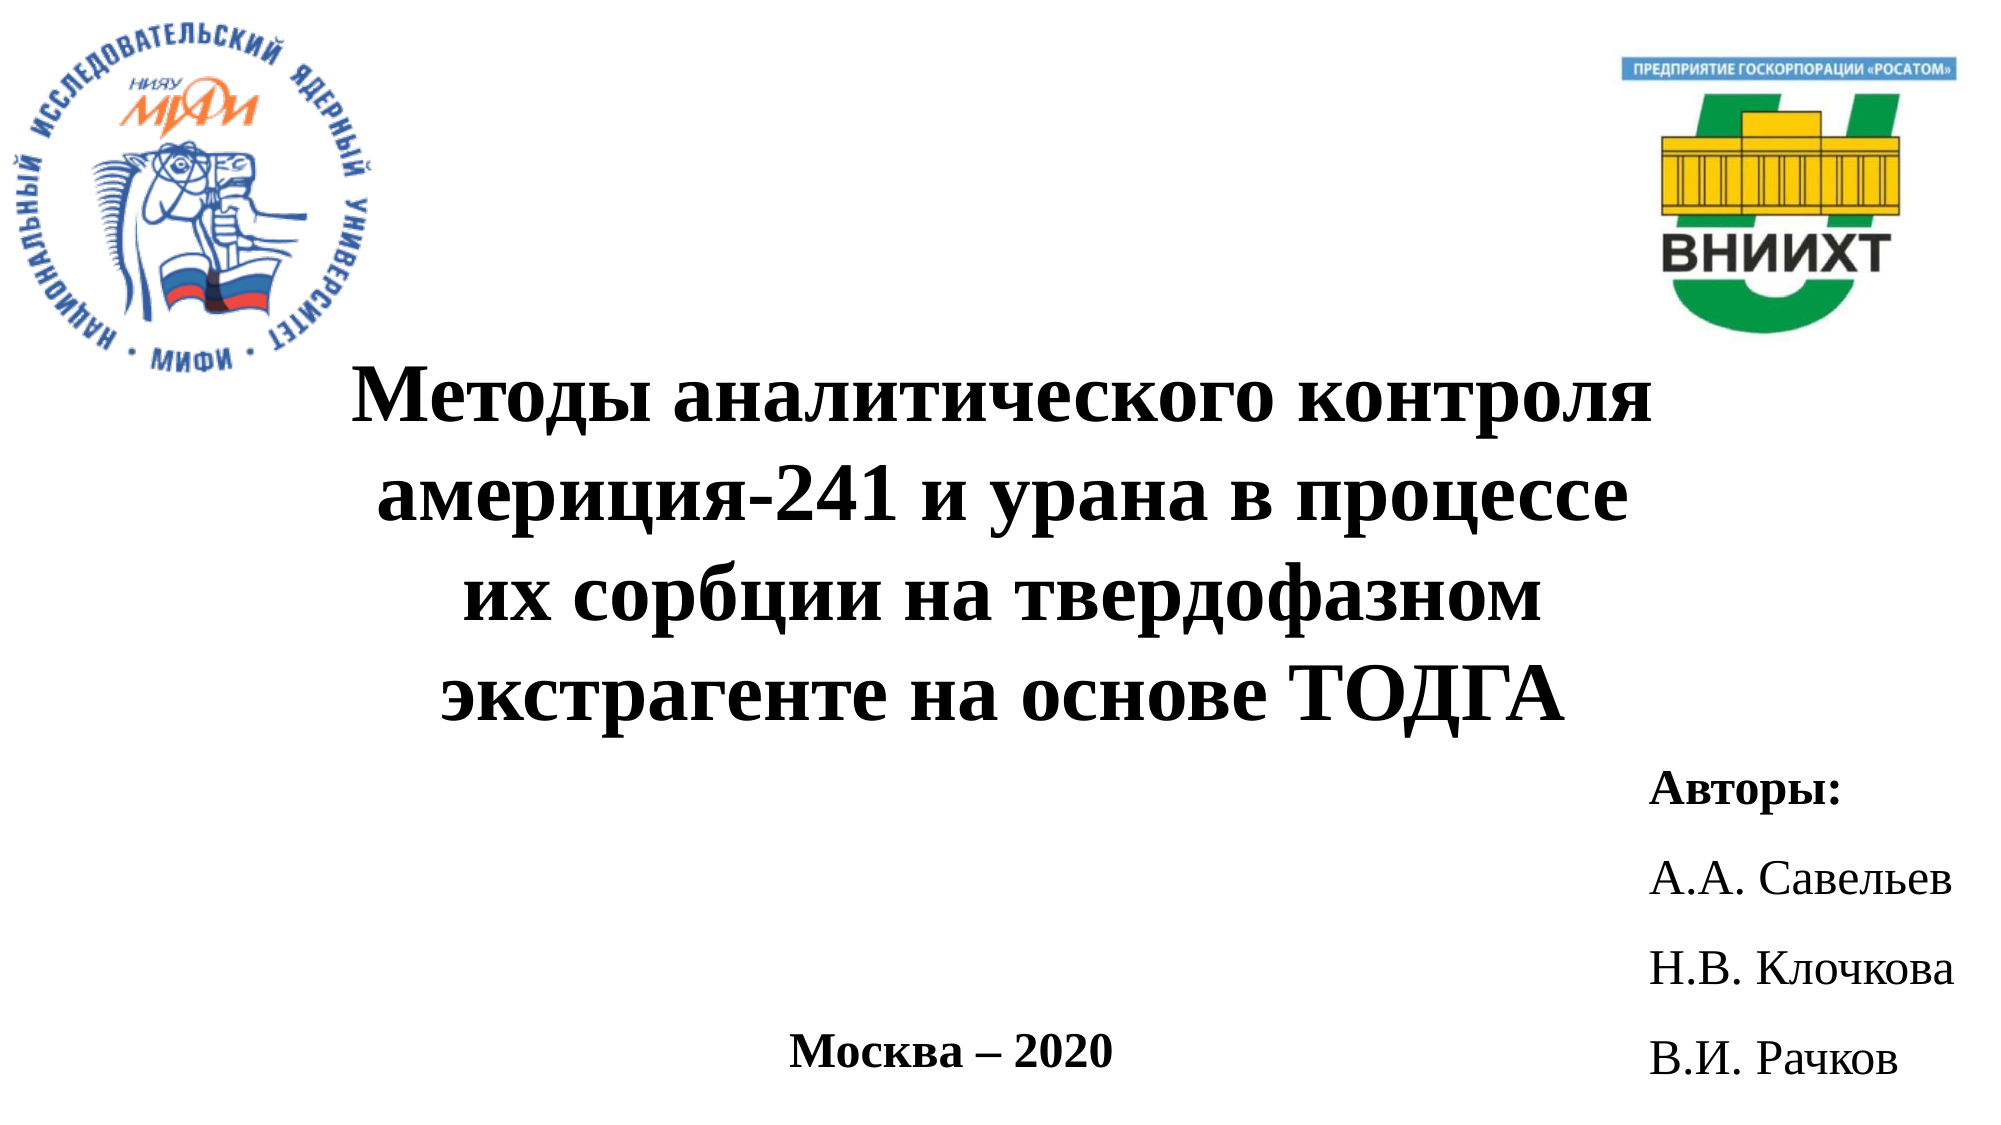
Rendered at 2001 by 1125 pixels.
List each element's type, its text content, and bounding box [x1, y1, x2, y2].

text_box Методы аналитического контроля америция-241 и урана в процессе их сорбции на твердофазном экстрагенте на основе ТОДГА [323, 330, 1684, 745]
picture [12, 12, 375, 386]
text_box Москва – 2020 [774, 1009, 1154, 1085]
picture [1583, 49, 1995, 349]
text_box Авторы: А.А. Савельев Н.В. Клочкова В.И. Рачков [1634, 717, 1973, 1093]
